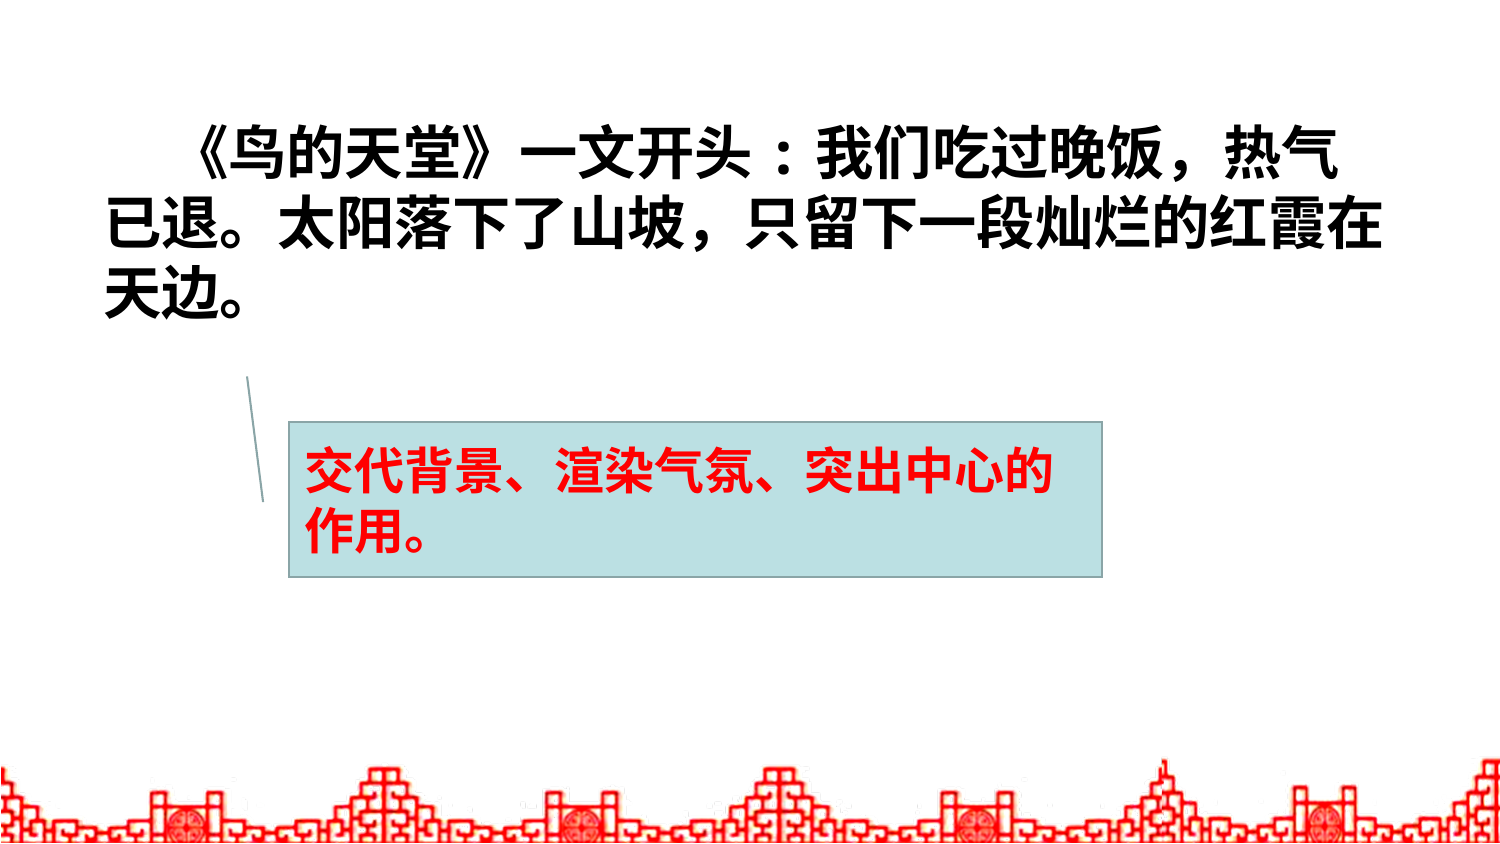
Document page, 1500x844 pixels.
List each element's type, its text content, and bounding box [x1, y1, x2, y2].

text_box 交代背景、渲染气氛、突出中心的作用。 [288, 421, 1103, 578]
text_box 《鸟的天堂》一文开头:我们吃过晚饭，热气已退。太阳落下了山坡，只留下一段灿烂的红霞在天边。 [88, 109, 1412, 334]
text_box 交代背景、渲染气氛、突出中心的作用。 [246, 376, 265, 503]
